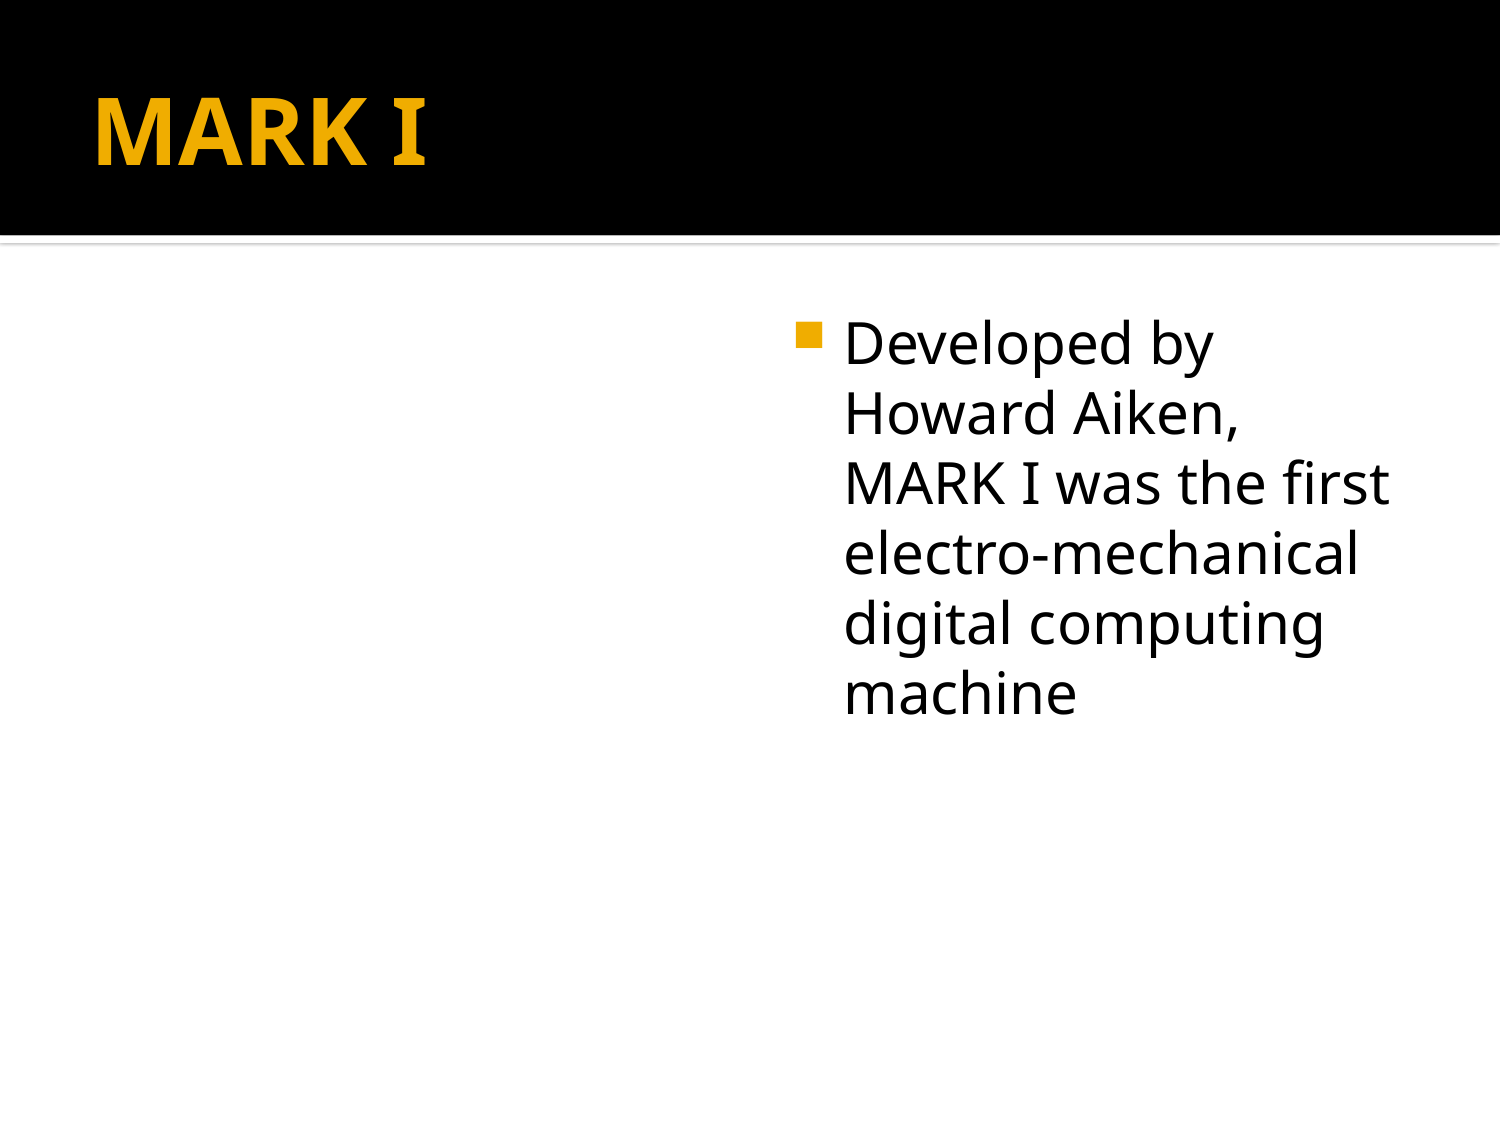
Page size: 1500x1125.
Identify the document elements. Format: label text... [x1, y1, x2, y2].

title MARK I [75, 24, 1425, 231]
list Developed by Howard Aiken, MARK I was the first electro-mechanical digital computing machine [762, 291, 1425, 1050]
